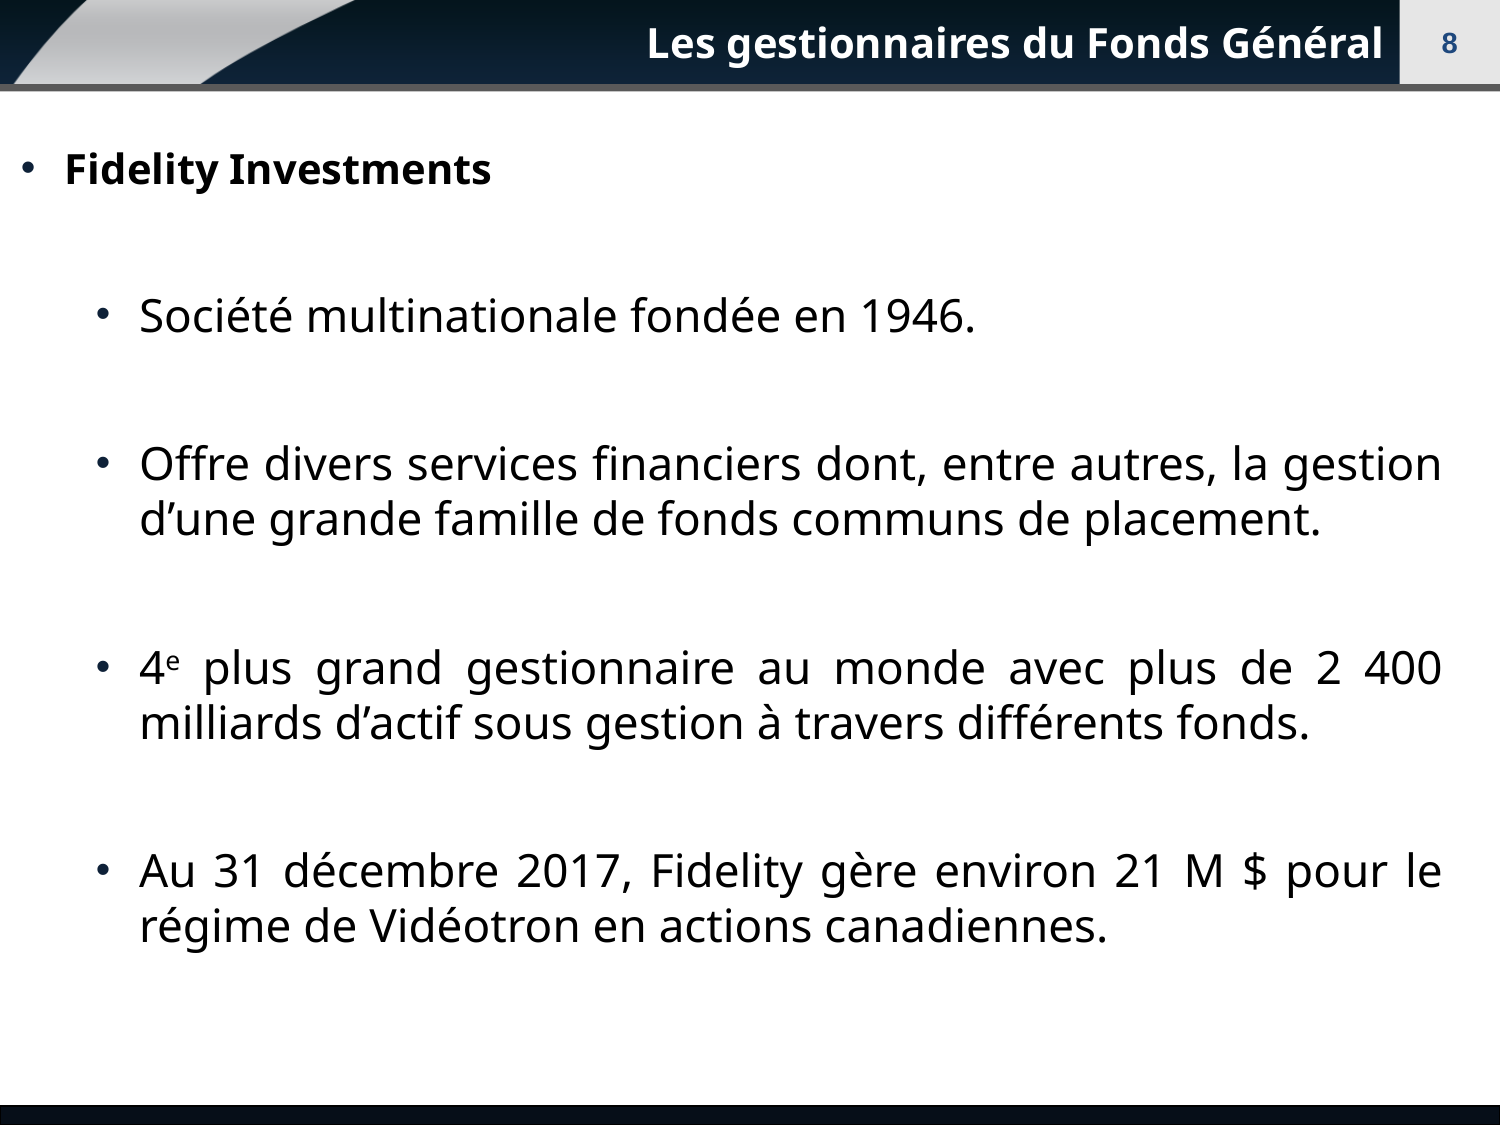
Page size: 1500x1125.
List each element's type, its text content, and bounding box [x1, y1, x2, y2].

title Les gestionnaires du Fonds Général [0, 0, 1399, 84]
slide_number 8 [1399, 0, 1500, 84]
list Fidelity Investments Société multinationale fondée en 1946. Offre divers services financiers dont, entre autres, la gestion d’une grande famille de fonds communs de placement. 4e plus grand gestionnaire au monde avec plus de 2 400 milliards d’actif sous gestion à travers différents fonds. Au 31 décembre 2017, Fidelity gère environ 21 M $ pour le régime de Vidéotron en actions canadiennes. [5, 101, 1459, 1047]
